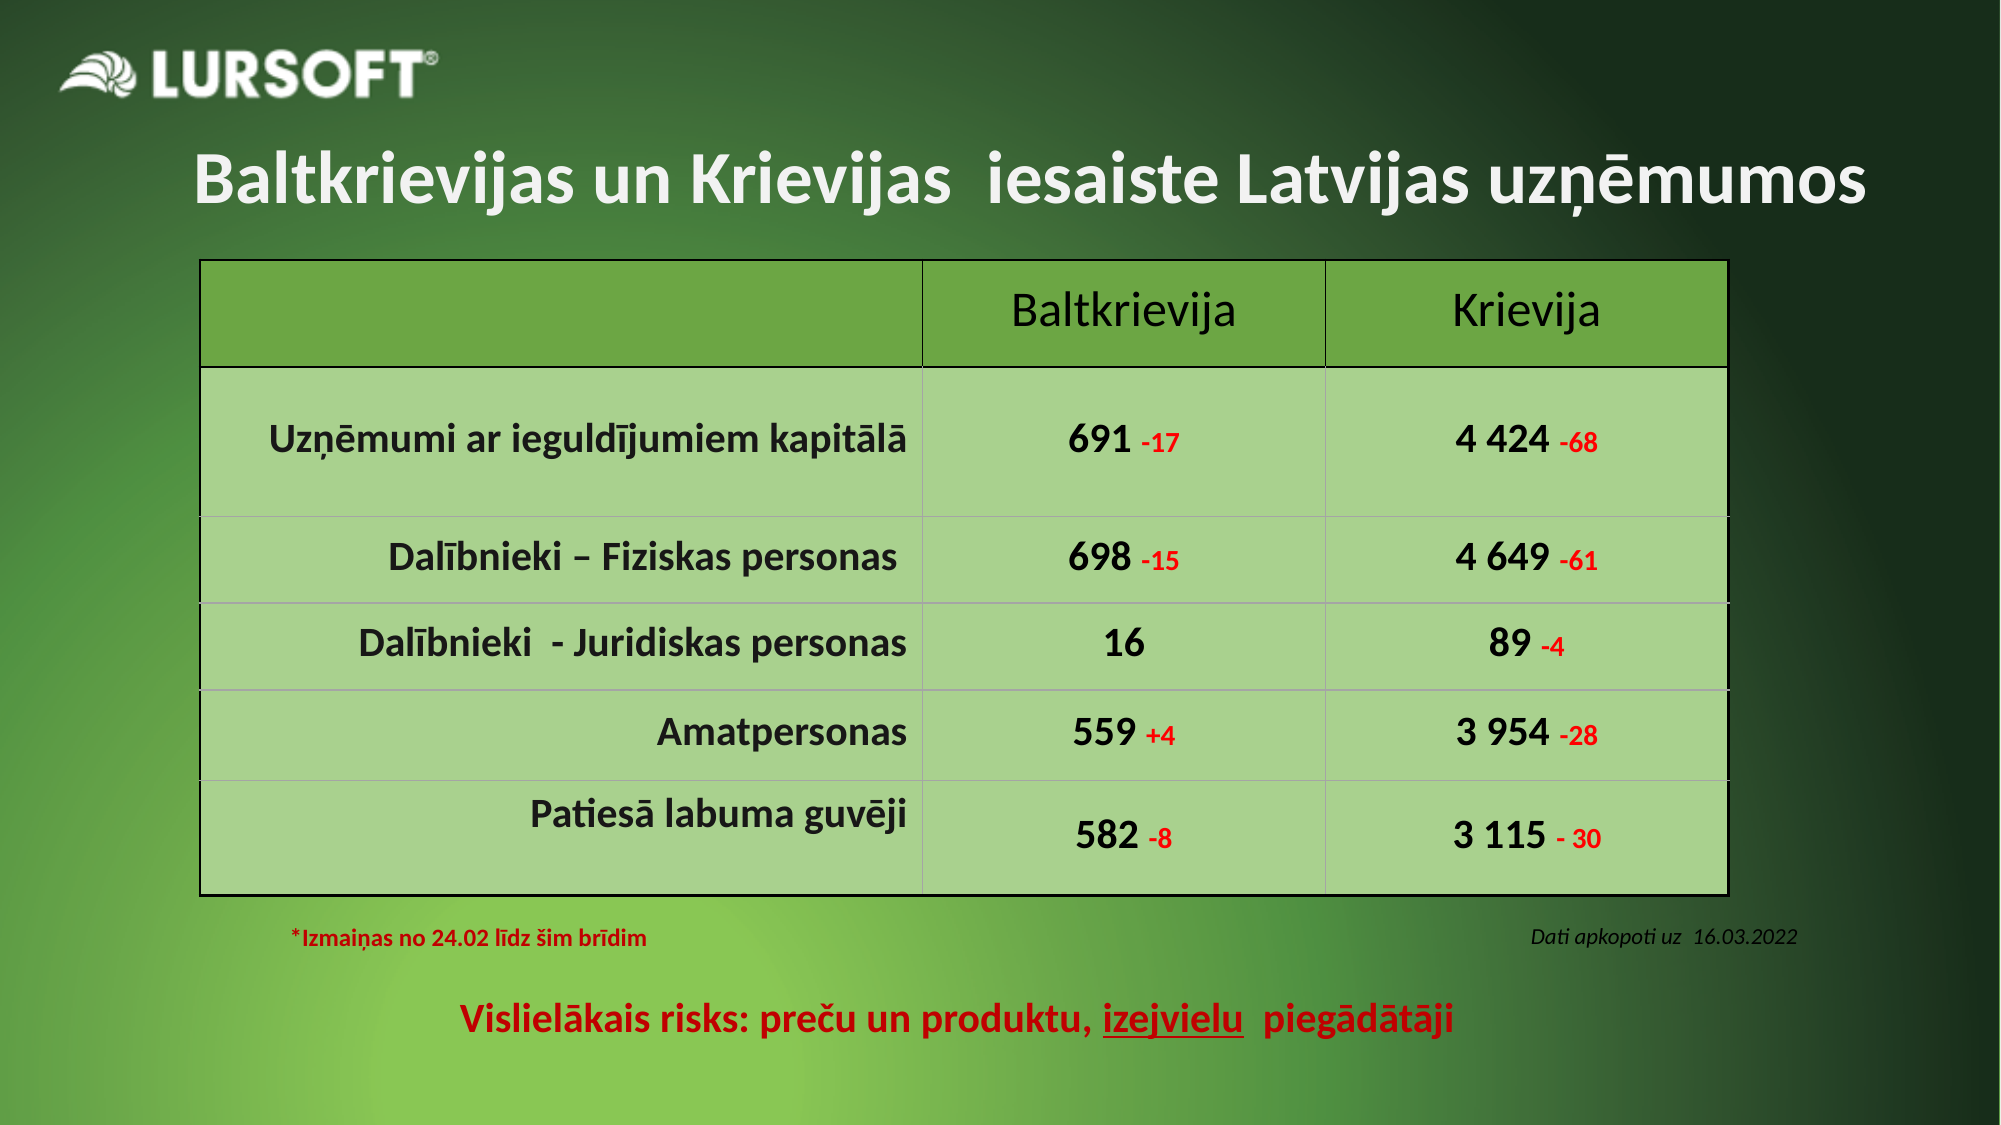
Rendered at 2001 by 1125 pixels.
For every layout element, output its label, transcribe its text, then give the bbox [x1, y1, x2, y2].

table_header Baltkrievija [923, 261, 1325, 366]
table_cell Dalībnieki – Fiziskas personas [201, 517, 922, 602]
table_header [201, 261, 922, 366]
table_cell Amatpersonas [201, 691, 922, 780]
table_cell 3 115 - 30 [1326, 781, 1727, 894]
table_cell 691 -17 [923, 368, 1325, 516]
text_box *Izmaiņas no 24.02 līdz šim brīdim [141, 914, 796, 960]
table_cell 698 -15 [923, 517, 1325, 602]
text_box Vislielākais risks: preču un produktu, izejvielu piegādātāji [217, 983, 1697, 1049]
table_header Krievija [1326, 261, 1727, 366]
table_cell 16 [923, 604, 1325, 689]
table_cell 4 649 -61 [1326, 517, 1727, 602]
table_cell 3 954 -28 [1326, 691, 1727, 780]
text_box Baltkrievijas un Krievijas iesaiste Latvijas uzņēmumos [112, 120, 1952, 226]
table_cell 89 -4 [1326, 604, 1727, 689]
table_cell 559 +4 [923, 691, 1325, 780]
table_cell Dalībnieki - Juridiskas personas [201, 604, 922, 689]
table_cell 582 -8 [923, 781, 1325, 894]
table_cell Uzņēmumi ar ieguldījumiem kapitālā [201, 368, 922, 516]
picture [0, 0, 2001, 1125]
text_box Dati apkopoti uz 16.03.2022 [1516, 914, 1843, 957]
table_cell 4 424 -68 [1326, 368, 1727, 516]
table_cell Patiesā labuma guvēji [201, 781, 922, 894]
